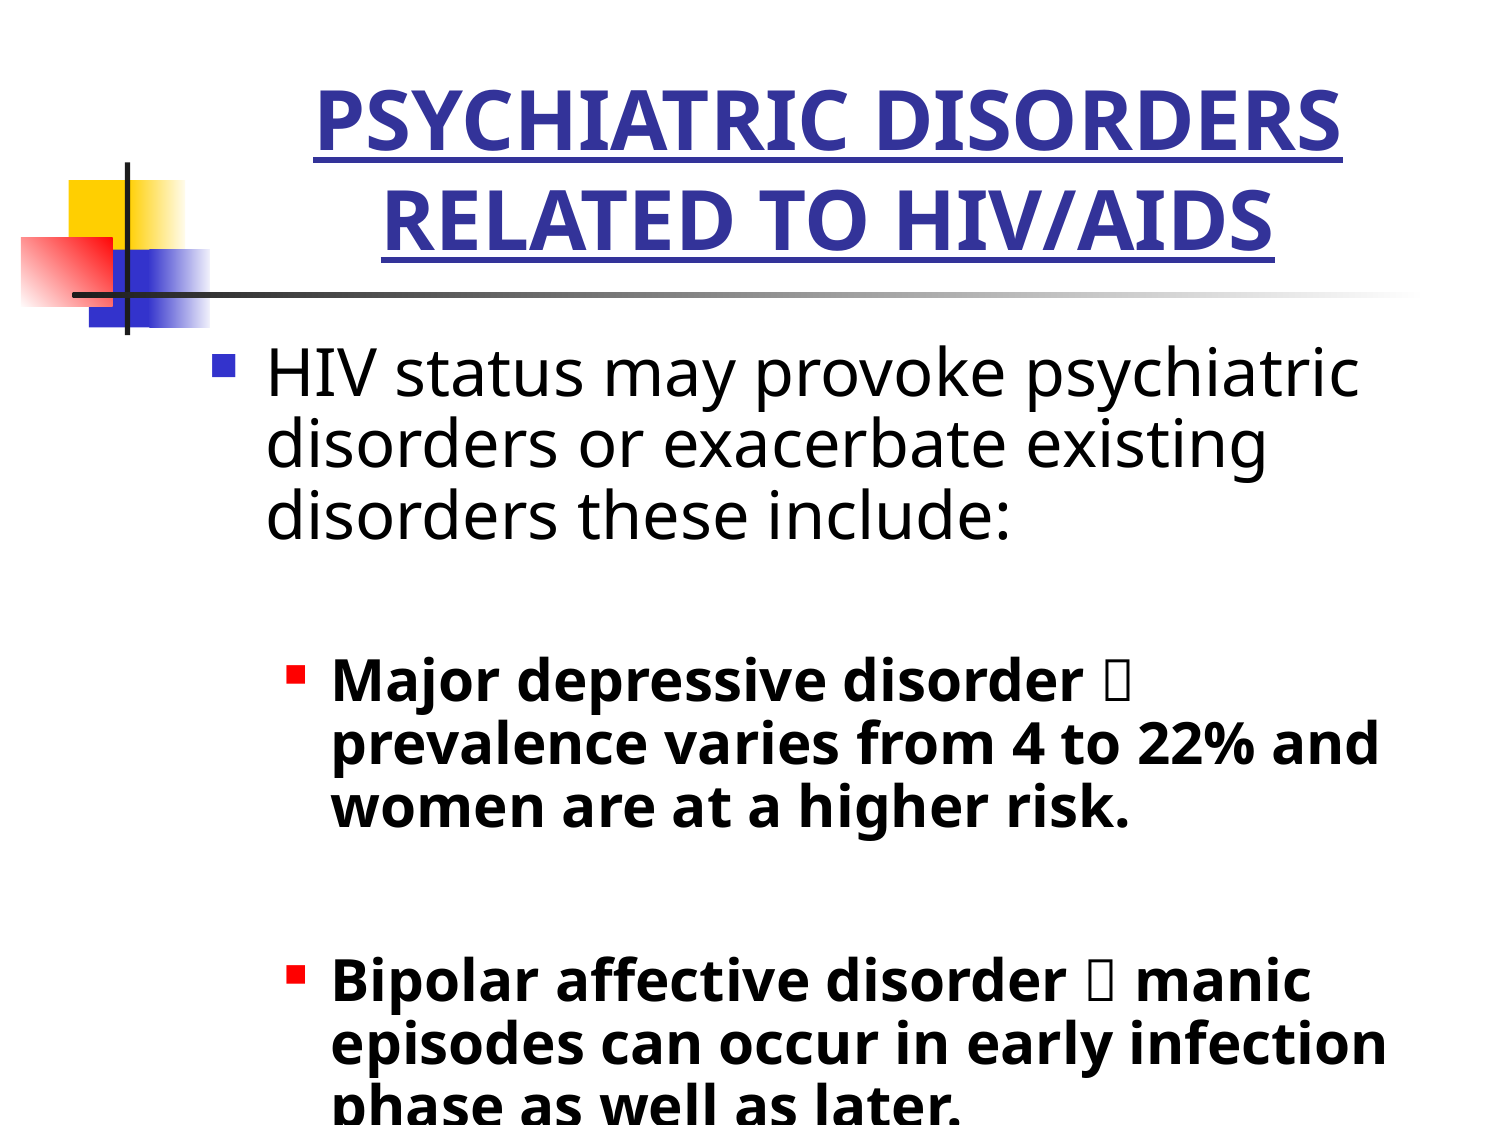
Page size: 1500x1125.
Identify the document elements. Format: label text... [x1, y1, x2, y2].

list HIV status may provoke psychiatric disorders or exacerbate existing disorders these include: Major depressive disorder  prevalence varies from 4 to 22% and women are at a higher risk. Bipolar affective disorder  manic episodes can occur in early infection phase as well as later. Anxiety disorders  include GAD, Panic attacks. [193, 330, 1470, 1007]
title PSYCHIATRIC DISORDERS RELATED TO HIV/AIDS [188, 34, 1468, 276]
